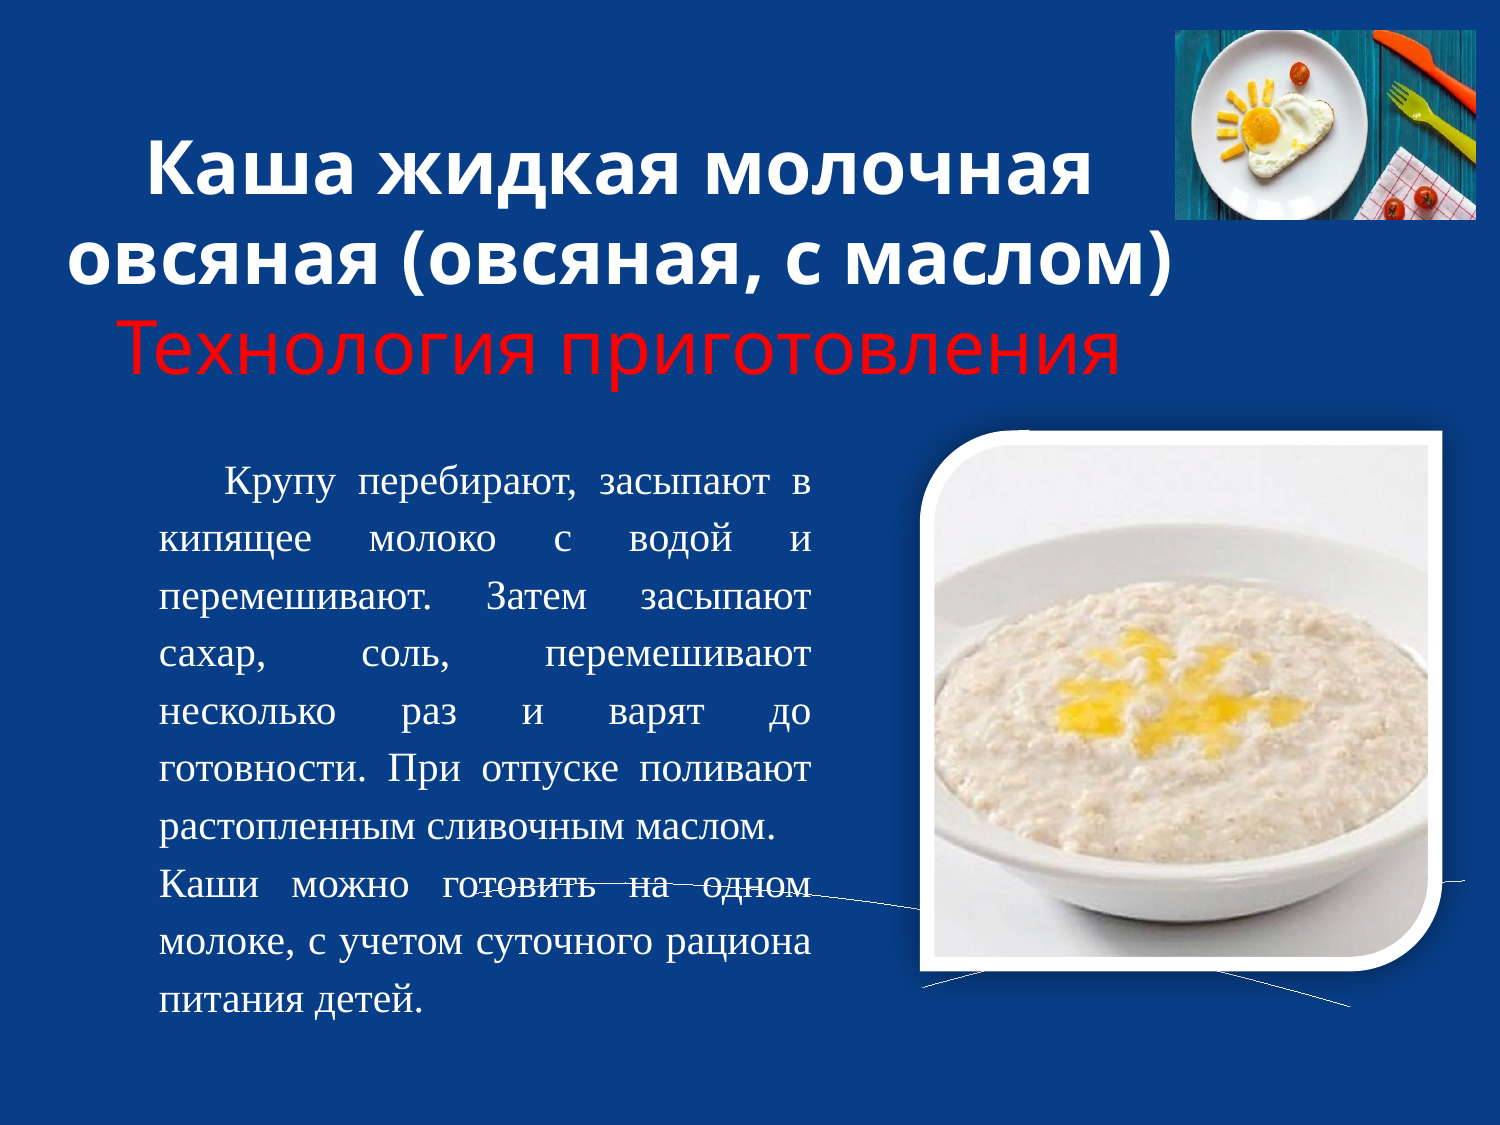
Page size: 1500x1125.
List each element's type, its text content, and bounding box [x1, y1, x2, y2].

title Каша жидкая молочная овсяная (овсяная, с маслом) Технология приготовления [29, 90, 1211, 398]
picture [926, 437, 1436, 965]
picture [1174, 30, 1476, 221]
text_box Крупу перебирают, засыпают в кипящее молоко с водой и перемешивают. Затем засыпают сахар, соль, перемешивают несколько раз и варят до готовности. При отпуске поливают растопленным сливочным маслом. Каши можно готовить на одном молоке, с учетом суточного рациона питания детей. [120, 437, 871, 1028]
picture [1202, 42, 1210, 51]
